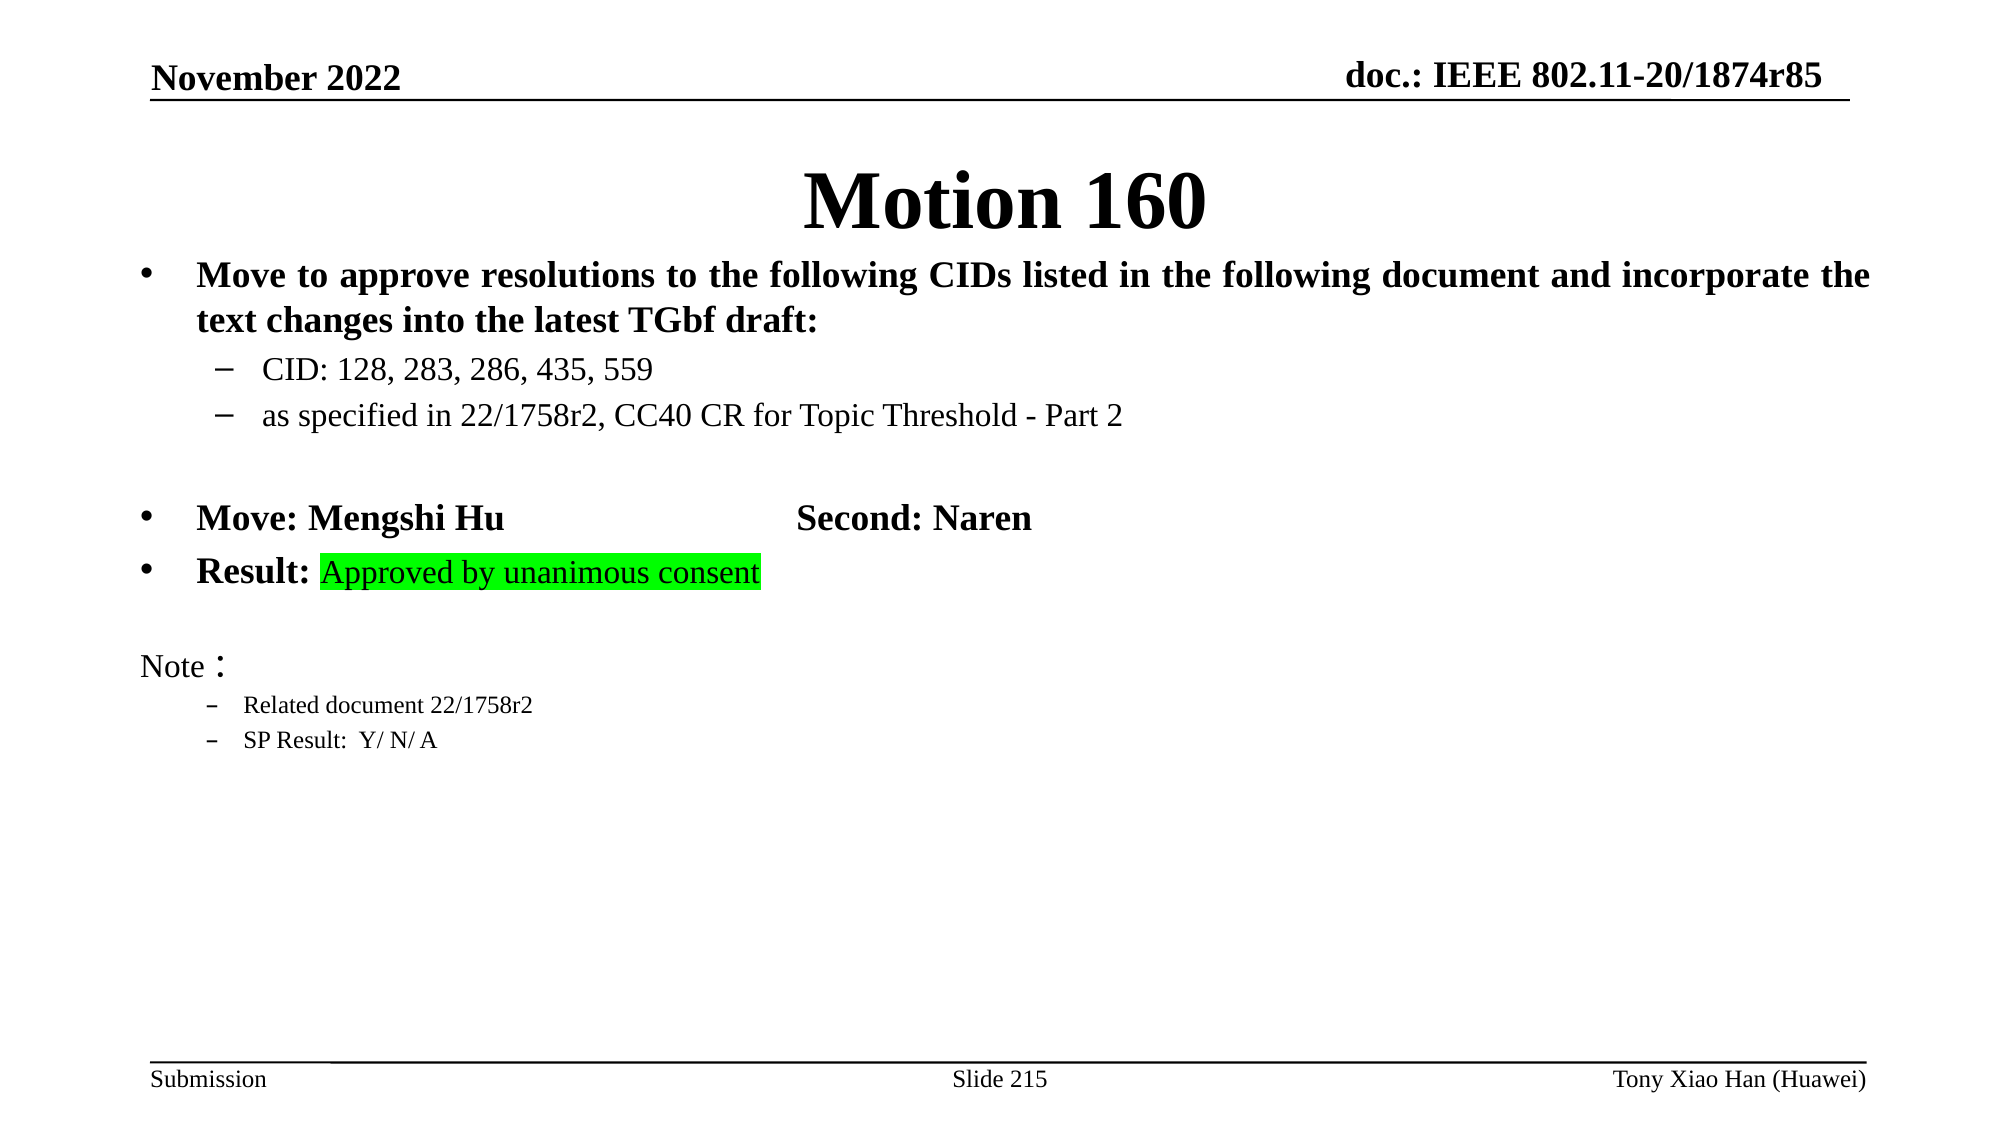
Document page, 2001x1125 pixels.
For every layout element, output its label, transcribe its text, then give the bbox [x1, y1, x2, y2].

text_box Motion 160 [368, 137, 1644, 212]
text_box Move to approve resolutions to the following CIDs listed in the following document and incorporate the text changes into the latest TGbf draft: CID: 128, 283, 286, 435, 559 as specified in 22/1758r2, CC40 CR for Topic Threshold - Part 2 Move: Mengshi Hu Second: Naren Result: Approved by unanimous consent Note： Related document 22/1758r2 SP Result: Y/ N/ A [125, 212, 1888, 1013]
